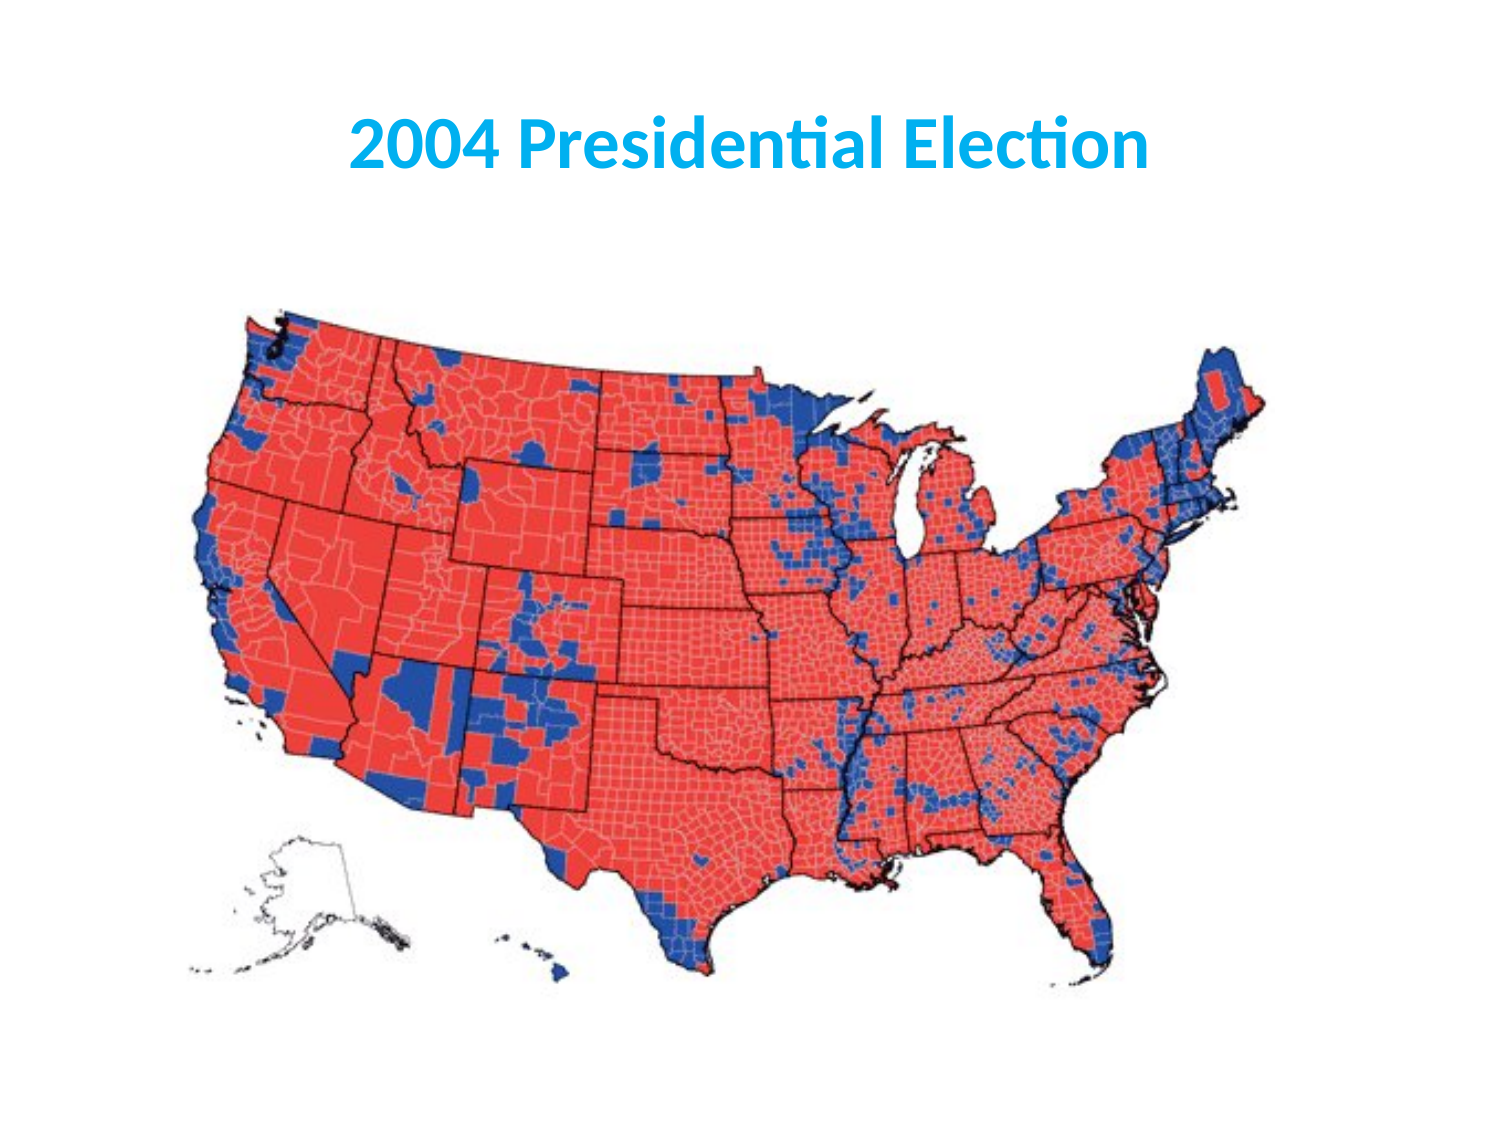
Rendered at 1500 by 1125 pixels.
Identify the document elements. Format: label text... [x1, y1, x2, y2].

picture [170, 274, 1276, 1018]
title 2004 Presidential Election [75, 45, 1425, 233]
